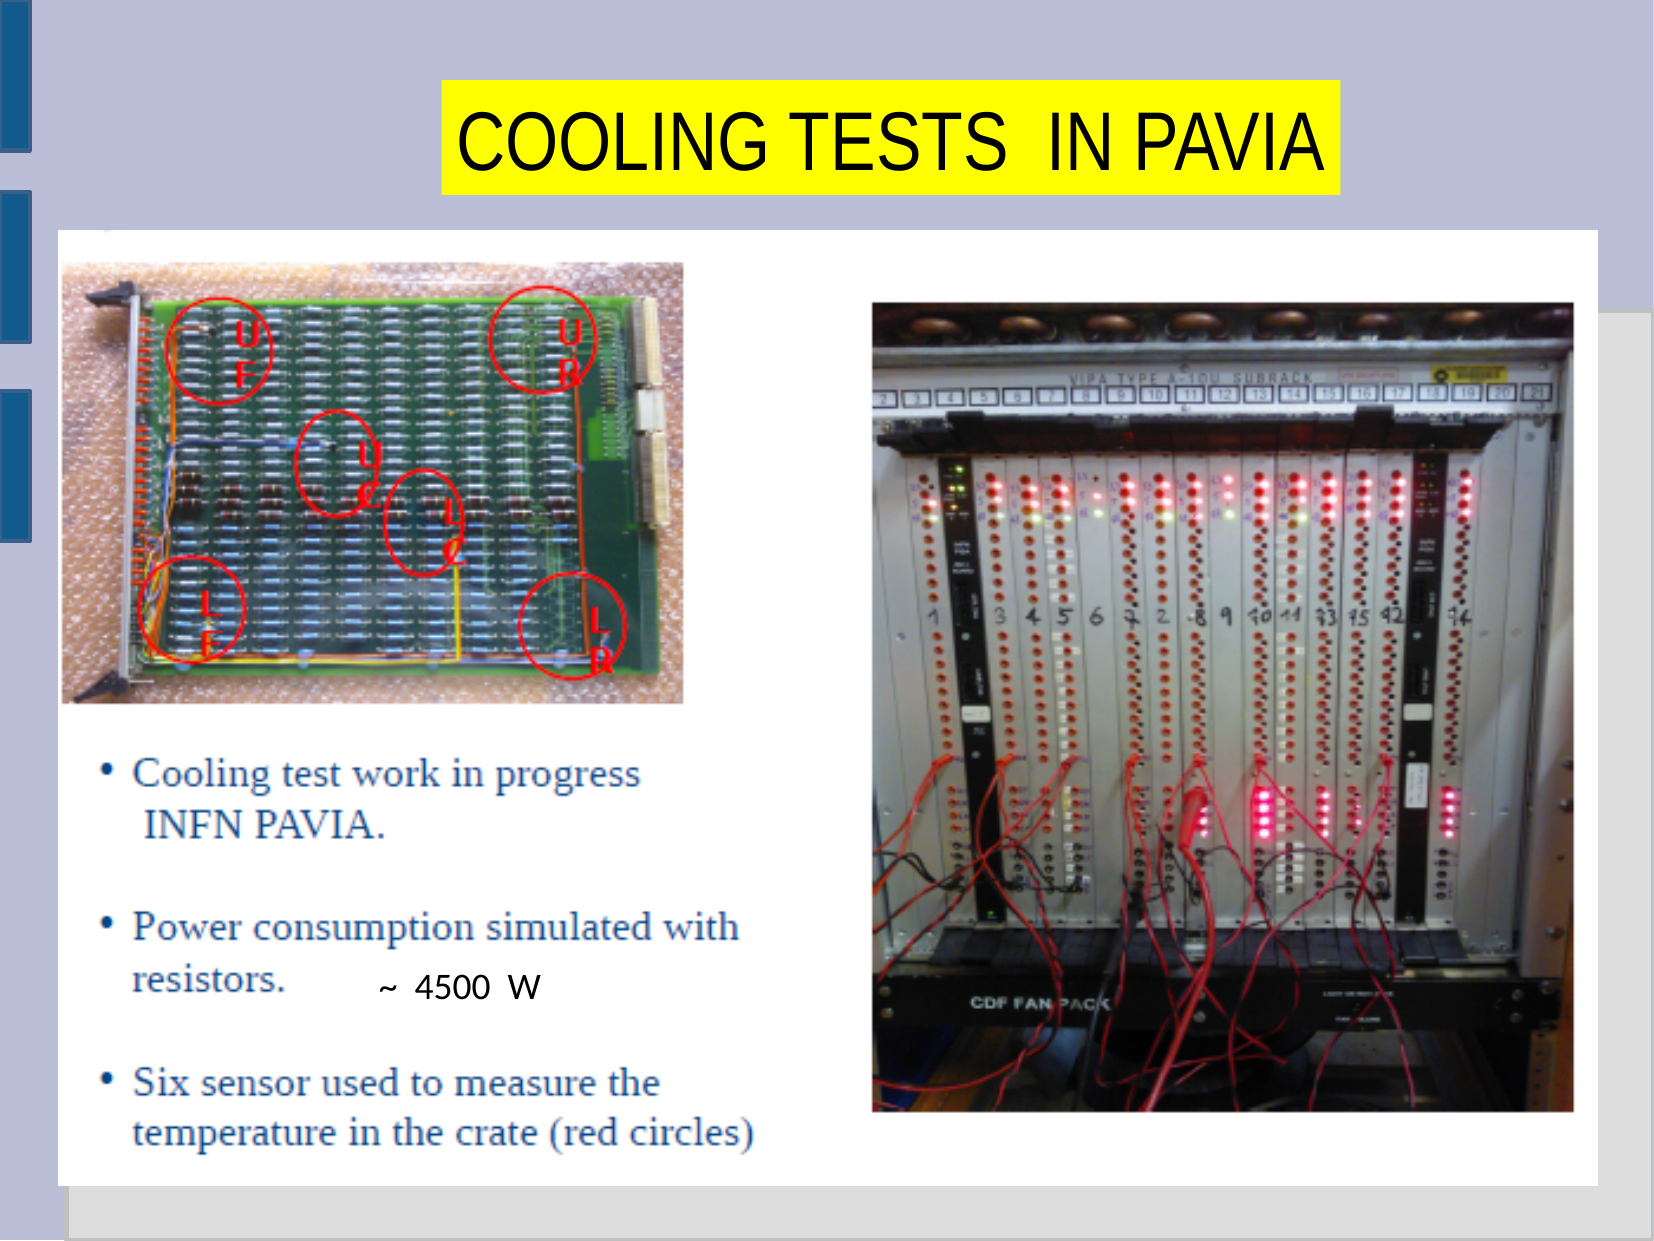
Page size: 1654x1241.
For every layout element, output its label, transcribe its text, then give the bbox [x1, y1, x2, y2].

picture [58, 229, 1598, 1186]
text_box COOLING TESTS IN PAVIA [441, 80, 1341, 195]
